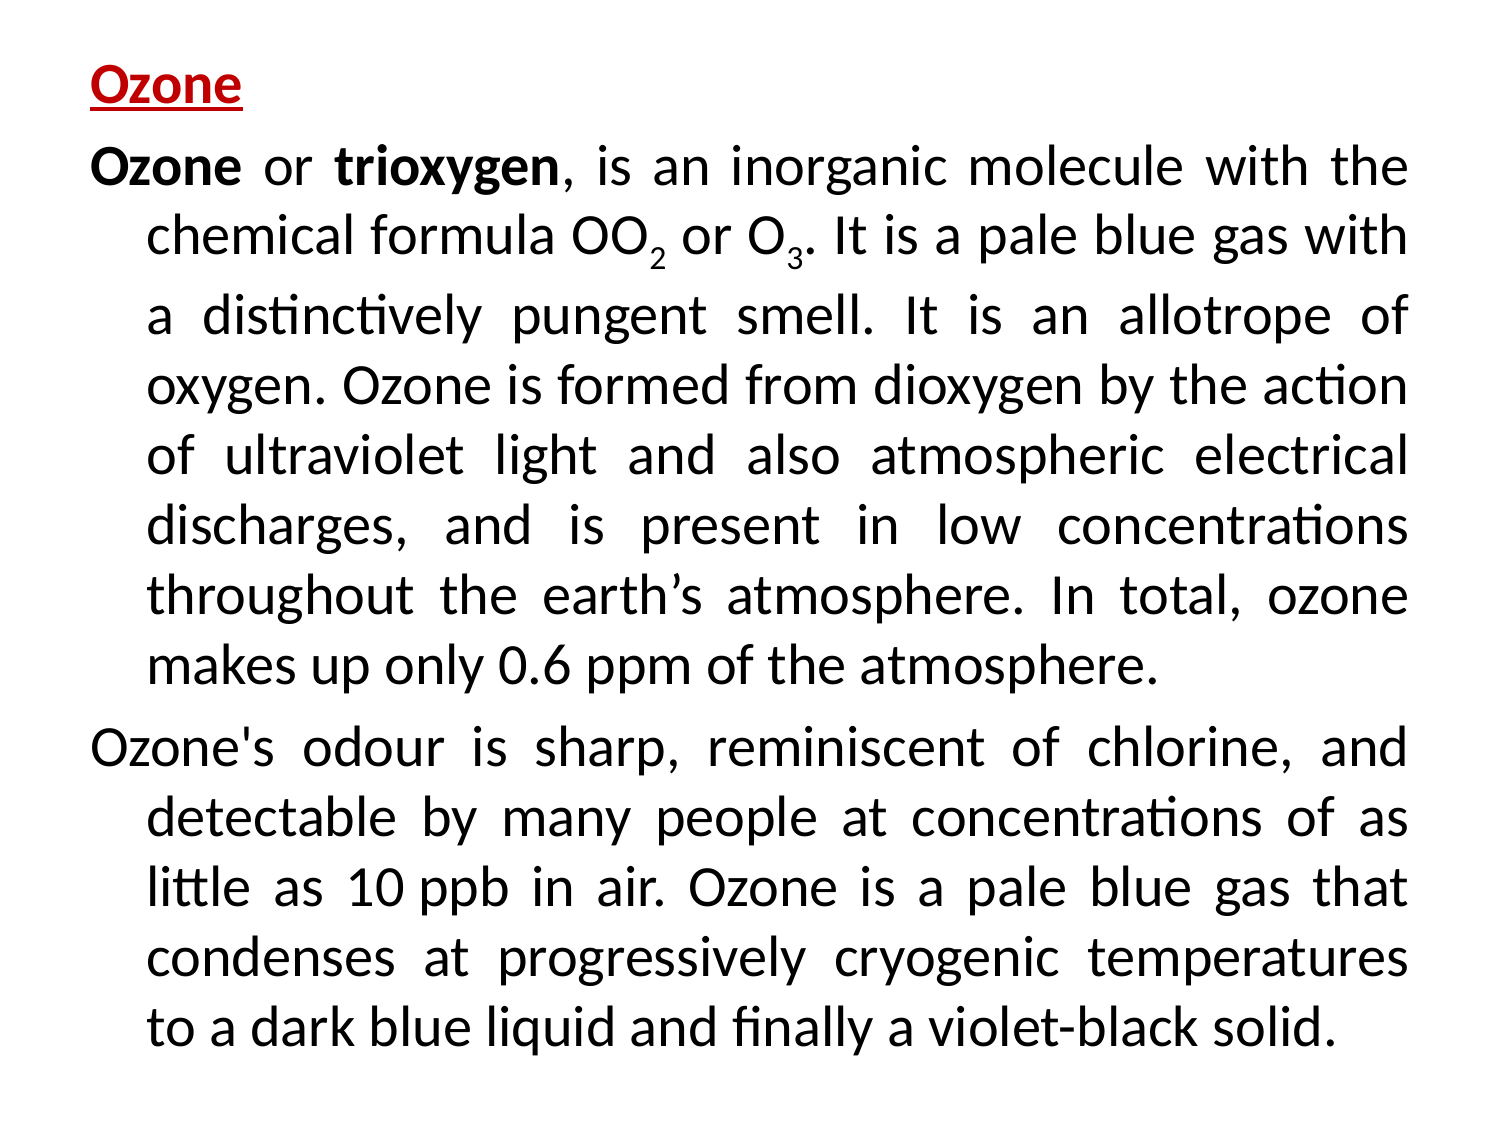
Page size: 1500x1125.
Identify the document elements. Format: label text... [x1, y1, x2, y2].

list Ozone Ozone or trioxygen, is an inorganic molecule with the chemical formula OO2 or O3. It is a pale blue gas with a distinctively pungent smell. It is an allotrope of oxygen. Ozone is formed from dioxygen by the action of ultraviolet light and also atmospheric electrical discharges, and is present in low concentrations throughout the earth’s atmosphere. In total, ozone makes up only 0.6 ppm of the atmosphere. Ozone's odour is sharp, reminiscent of chlorine, and detectable by many people at concentrations of as little as 10 ppb in air. Ozone is a pale blue gas that condenses at progressively cryogenic temperatures to a dark blue liquid and finally a violet-black solid. [75, 37, 1425, 1038]
